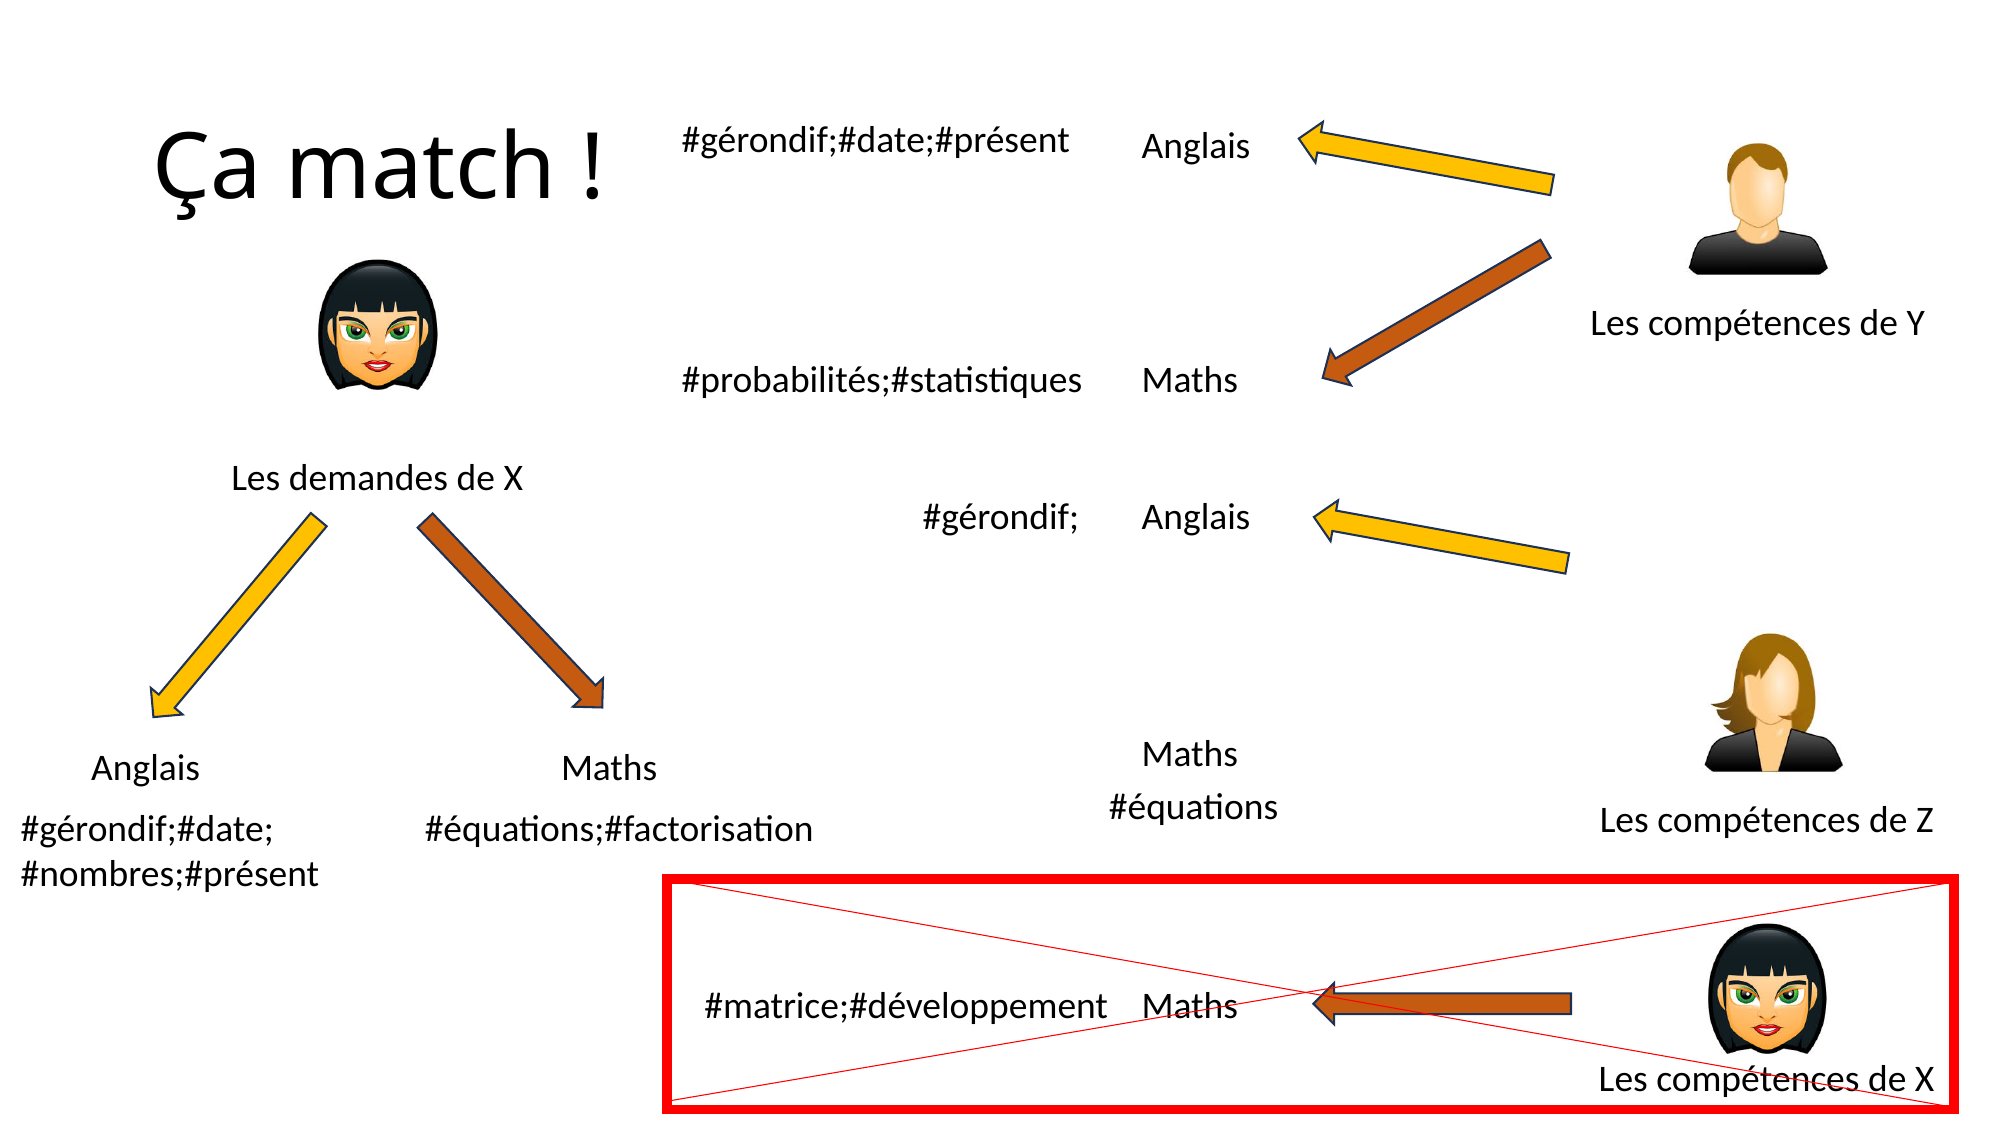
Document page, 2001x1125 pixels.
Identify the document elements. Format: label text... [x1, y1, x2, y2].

text_box #gérondif;#date;#présent [666, 107, 1105, 168]
text_box #probabilités;#statistiques [666, 348, 1105, 408]
picture [311, 258, 444, 391]
text_box #équations;#factorisation [444, 796, 848, 856]
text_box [666, 1102, 1954, 1108]
text_box #gérondif; [907, 484, 1127, 544]
title Ça match ! [137, 59, 1863, 278]
picture [1685, 133, 1831, 278]
text_box [1354, 512, 1571, 575]
text_box [149, 511, 329, 719]
text_box [1351, 238, 1553, 373]
picture [1701, 630, 1846, 775]
text_box Les compétences de Y [1570, 290, 1945, 350]
text_box #gérondif;#date; #nombres;#présent [5, 796, 444, 901]
text_box Anglais [1126, 113, 1354, 174]
text_box Maths [1126, 721, 1354, 782]
text_box [416, 511, 605, 709]
text_box Anglais [76, 735, 303, 796]
text_box Les compétences de Z [1579, 787, 1954, 848]
text_box Anglais [1127, 484, 1354, 544]
text_box [1354, 137, 1556, 197]
text_box #équations [1094, 774, 1340, 834]
text_box Maths [1126, 348, 1354, 408]
text_box Les demandes de X [216, 445, 539, 506]
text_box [666, 882, 1954, 1102]
text_box Maths [546, 735, 773, 796]
